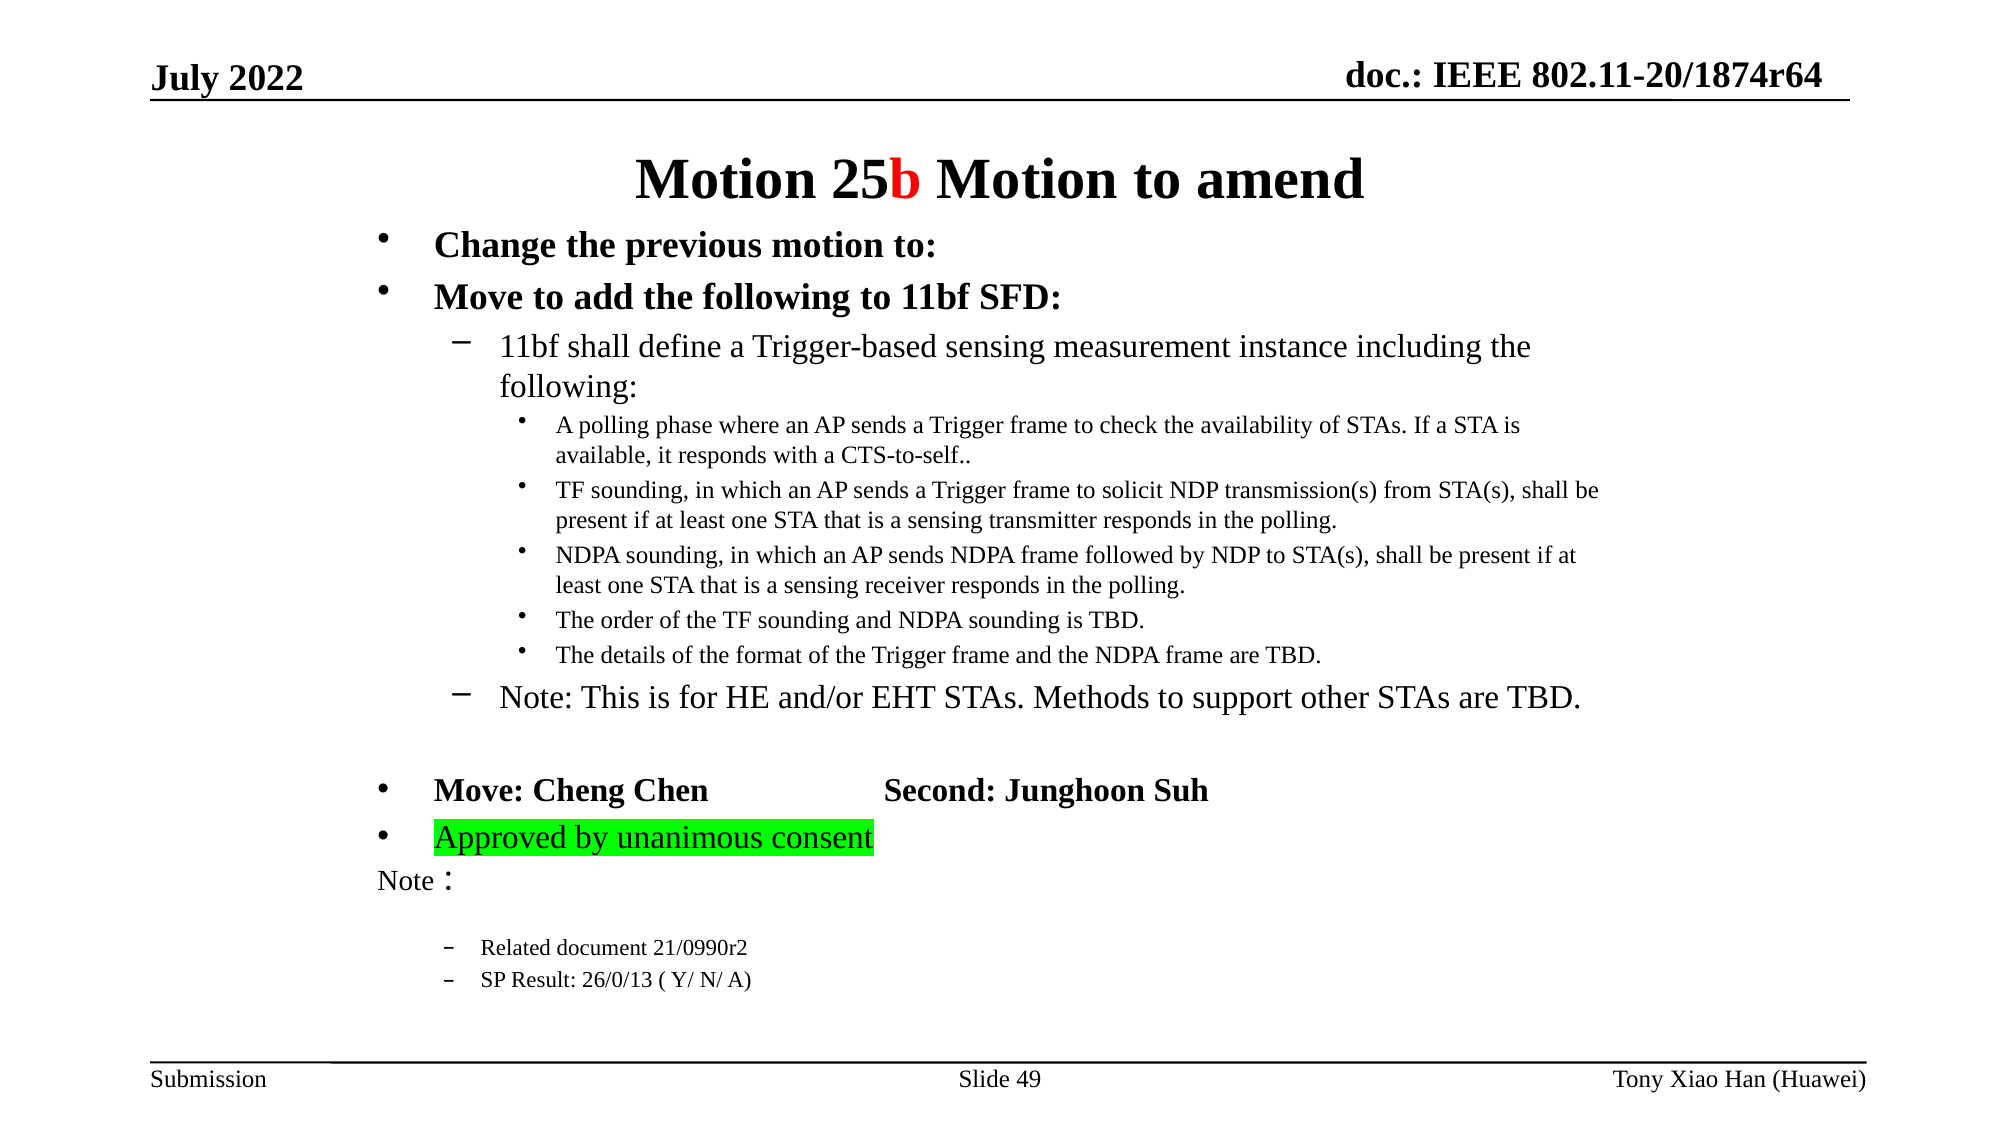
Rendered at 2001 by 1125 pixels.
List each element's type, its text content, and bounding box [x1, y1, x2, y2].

text_box Change the previous motion to: Move to add the following to 11bf SFD: 11bf shall define a Trigger-based sensing measurement instance including the following: A polling phase where an AP sends a Trigger frame to check the availability of STAs. If a STA is available, it responds with a CTS-to-self.. TF sounding, in which an AP sends a Trigger frame to solicit NDP transmission(s) from STA(s), shall be present if at least one STA that is a sensing transmitter responds in the polling. NDPA sounding, in which an AP sends NDPA frame followed by NDP to STA(s), shall be present if at least one STA that is a sensing receiver responds in the polling. The order of the TF sounding and NDPA sounding is TBD. The details of the format of the Trigger frame and the NDPA frame are TBD. Note: This is for HE and/or EHT STAs. Methods to support other STAs are TBD. Move: Cheng Chen Second: Junghoon Suh Approved by unanimous consent Note： Related document 21/0990r2 SP Result: 26/0/13 ( Y/ N/ A) [362, 212, 1638, 875]
text_box Motion 25b Motion to amend [362, 87, 1638, 212]
